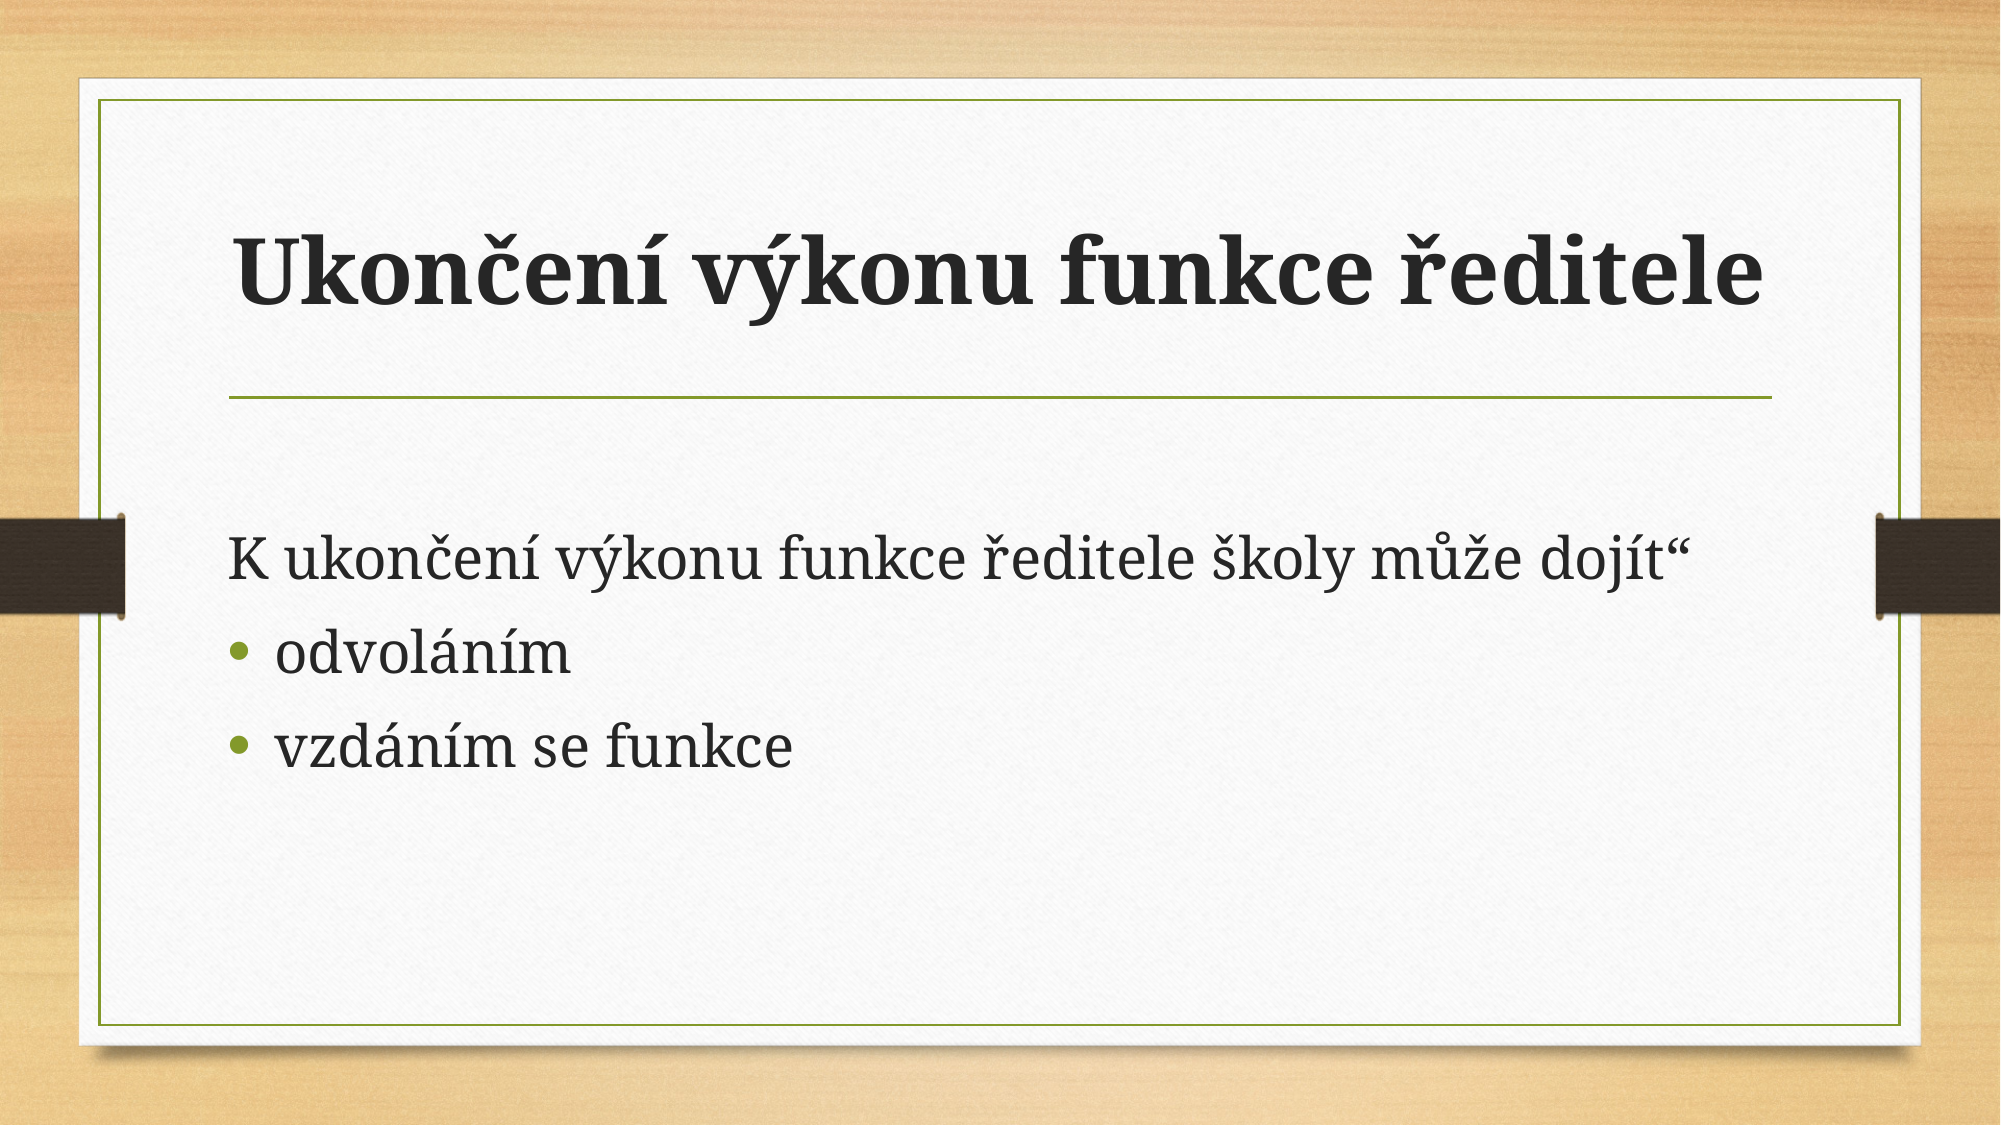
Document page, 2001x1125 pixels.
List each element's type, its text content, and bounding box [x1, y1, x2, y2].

picture [0, 0, 2001, 1125]
title Ukončení výkonu funkce ředitele [212, 161, 1788, 375]
list K ukončení výkonu funkce ředitele školy může dojít“ odvoláním vzdáním se funkce [212, 419, 1788, 964]
